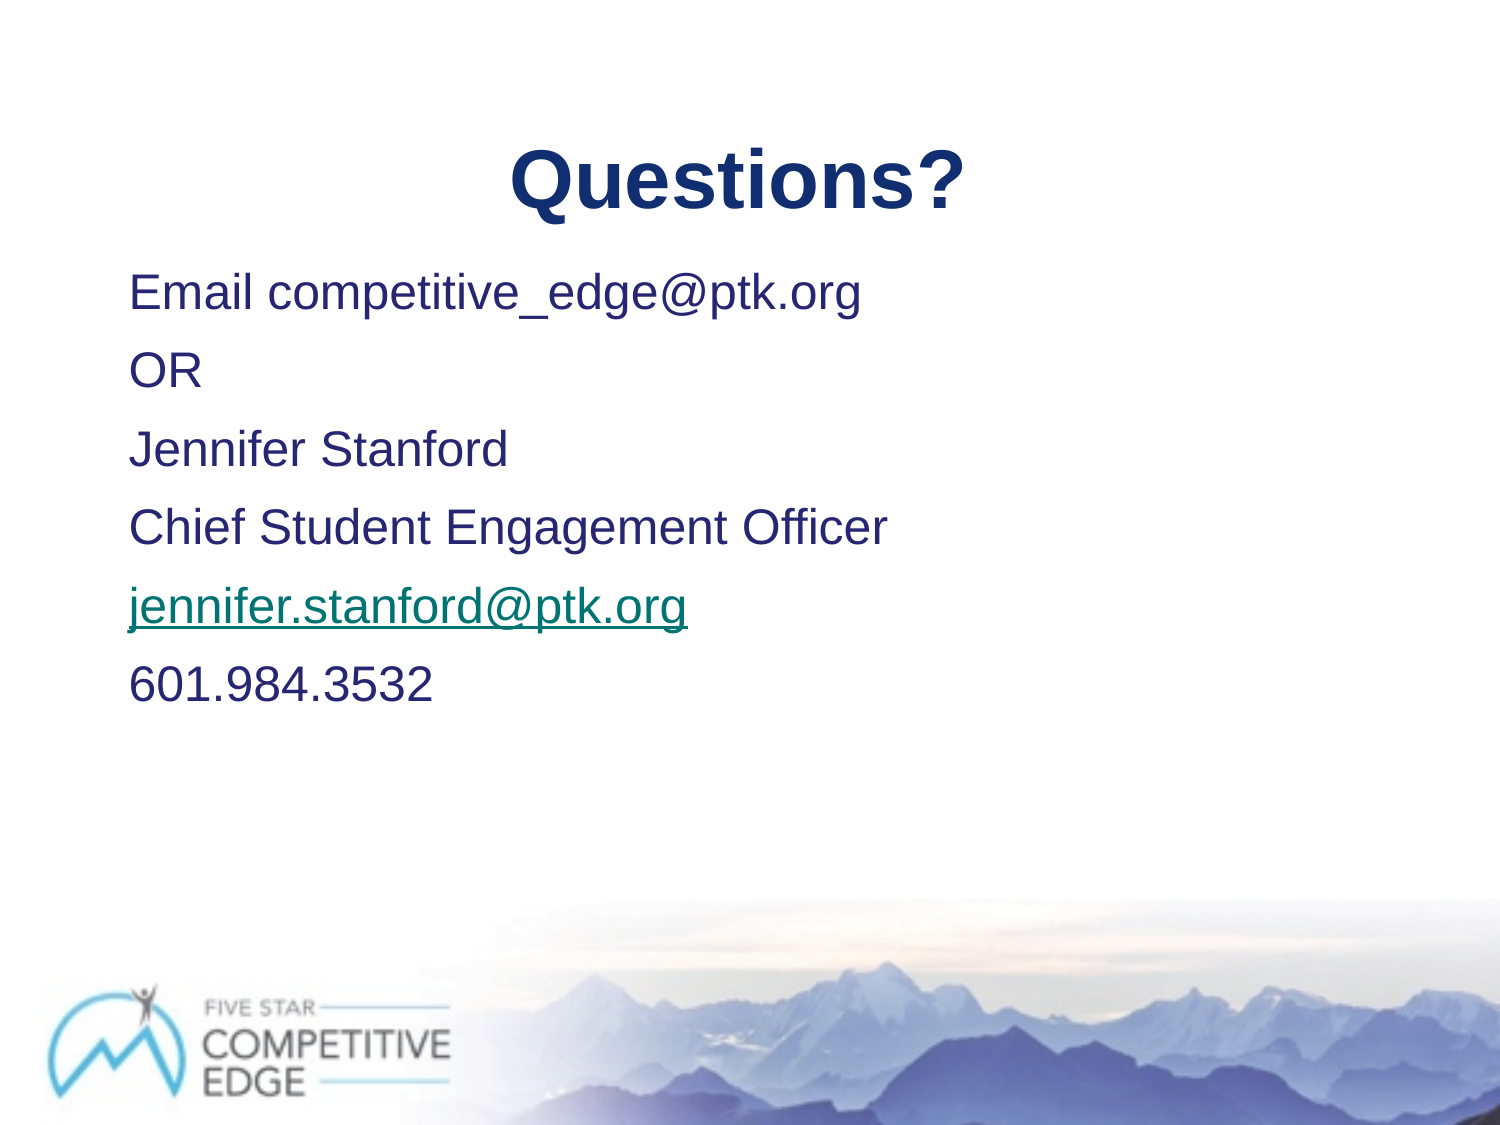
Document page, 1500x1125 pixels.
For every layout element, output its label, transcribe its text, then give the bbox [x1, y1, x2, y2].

picture [0, 899, 1500, 1125]
list Email competitive_edge@ptk.org OR Jennifer Stanford Chief Student Engagement Officer jennifer.stanford@ptk.org 601.984.3532 [125, 262, 1475, 788]
title Questions? [0, 74, 1500, 276]
